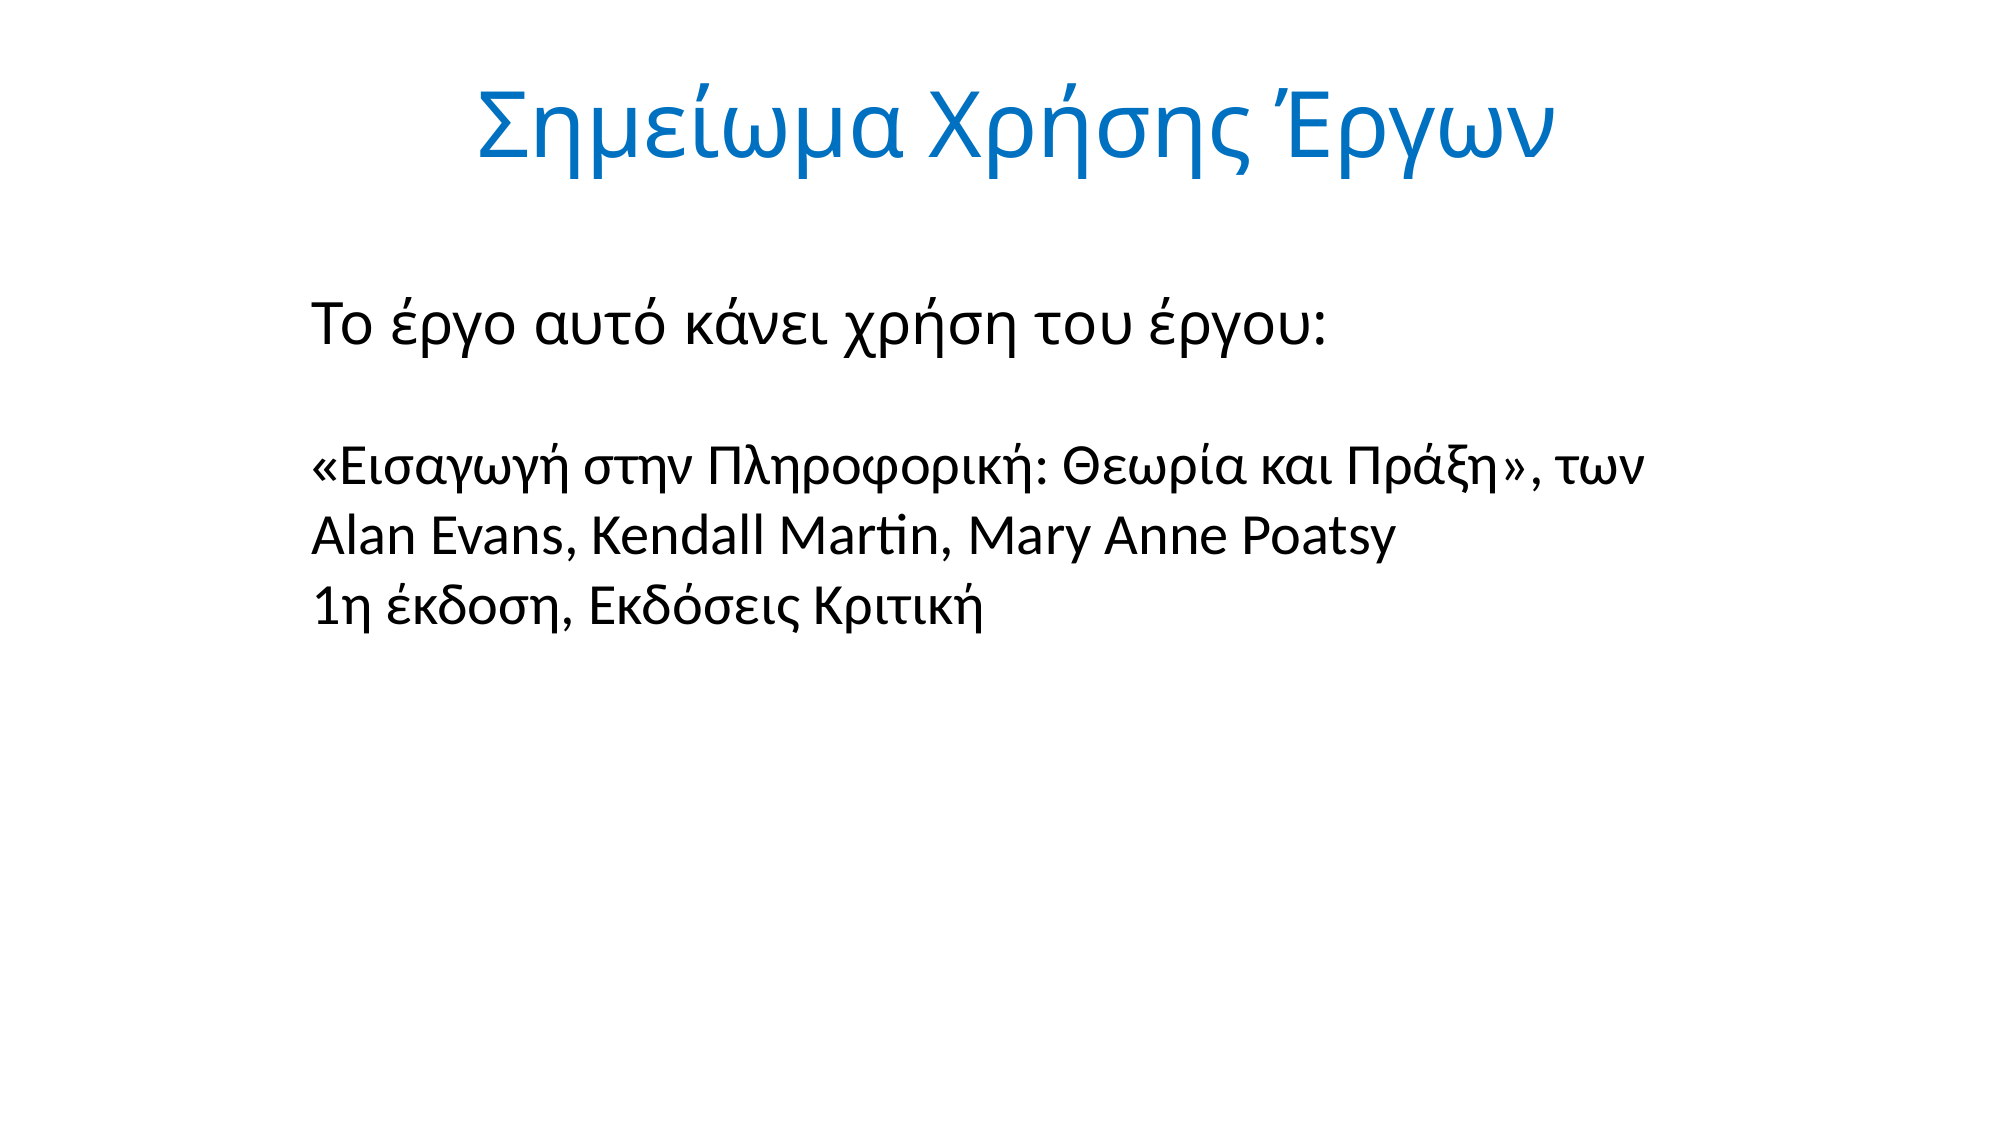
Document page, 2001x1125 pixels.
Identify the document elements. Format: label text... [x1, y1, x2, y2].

text_box Σημείωμα Χρήσης Έργων Το έργο αυτό κάνει χρήση του έργου: «Εισαγωγή στην Πληροφορική: Θεωρία και Πράξη», των Alan Evans, Kendall Martin, Mary Anne Poatsy 1η έκδοση, Εκδόσεις Κριτική [296, 58, 1668, 644]
